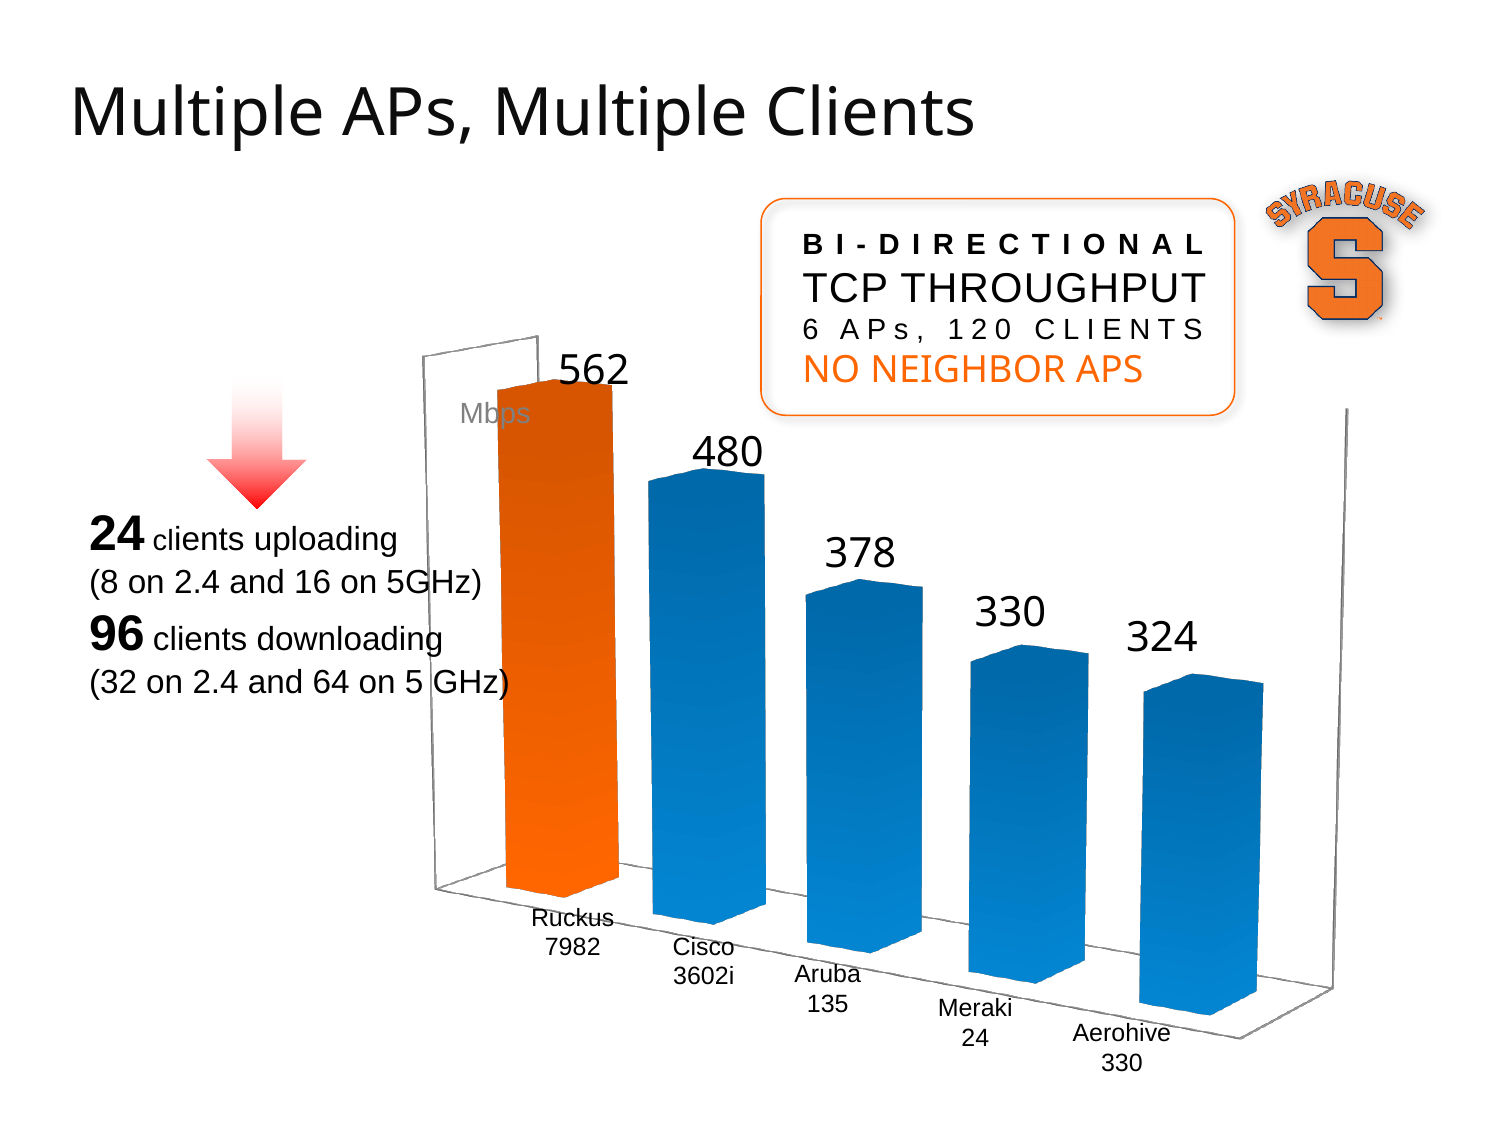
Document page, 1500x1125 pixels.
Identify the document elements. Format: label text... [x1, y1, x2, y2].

text_box [206, 325, 307, 509]
text_box 24 clients uploading (8 on 2.4 and 16 on 5GHz) 96 clients downloading (32 on 2.4 and 64 on 5 GHz) [74, 492, 330, 708]
text_box [761, 198, 1235, 319]
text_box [335, 320, 1436, 1085]
picture [1263, 177, 1427, 332]
title Multiple APs, Multiple Clients [54, 52, 1417, 165]
